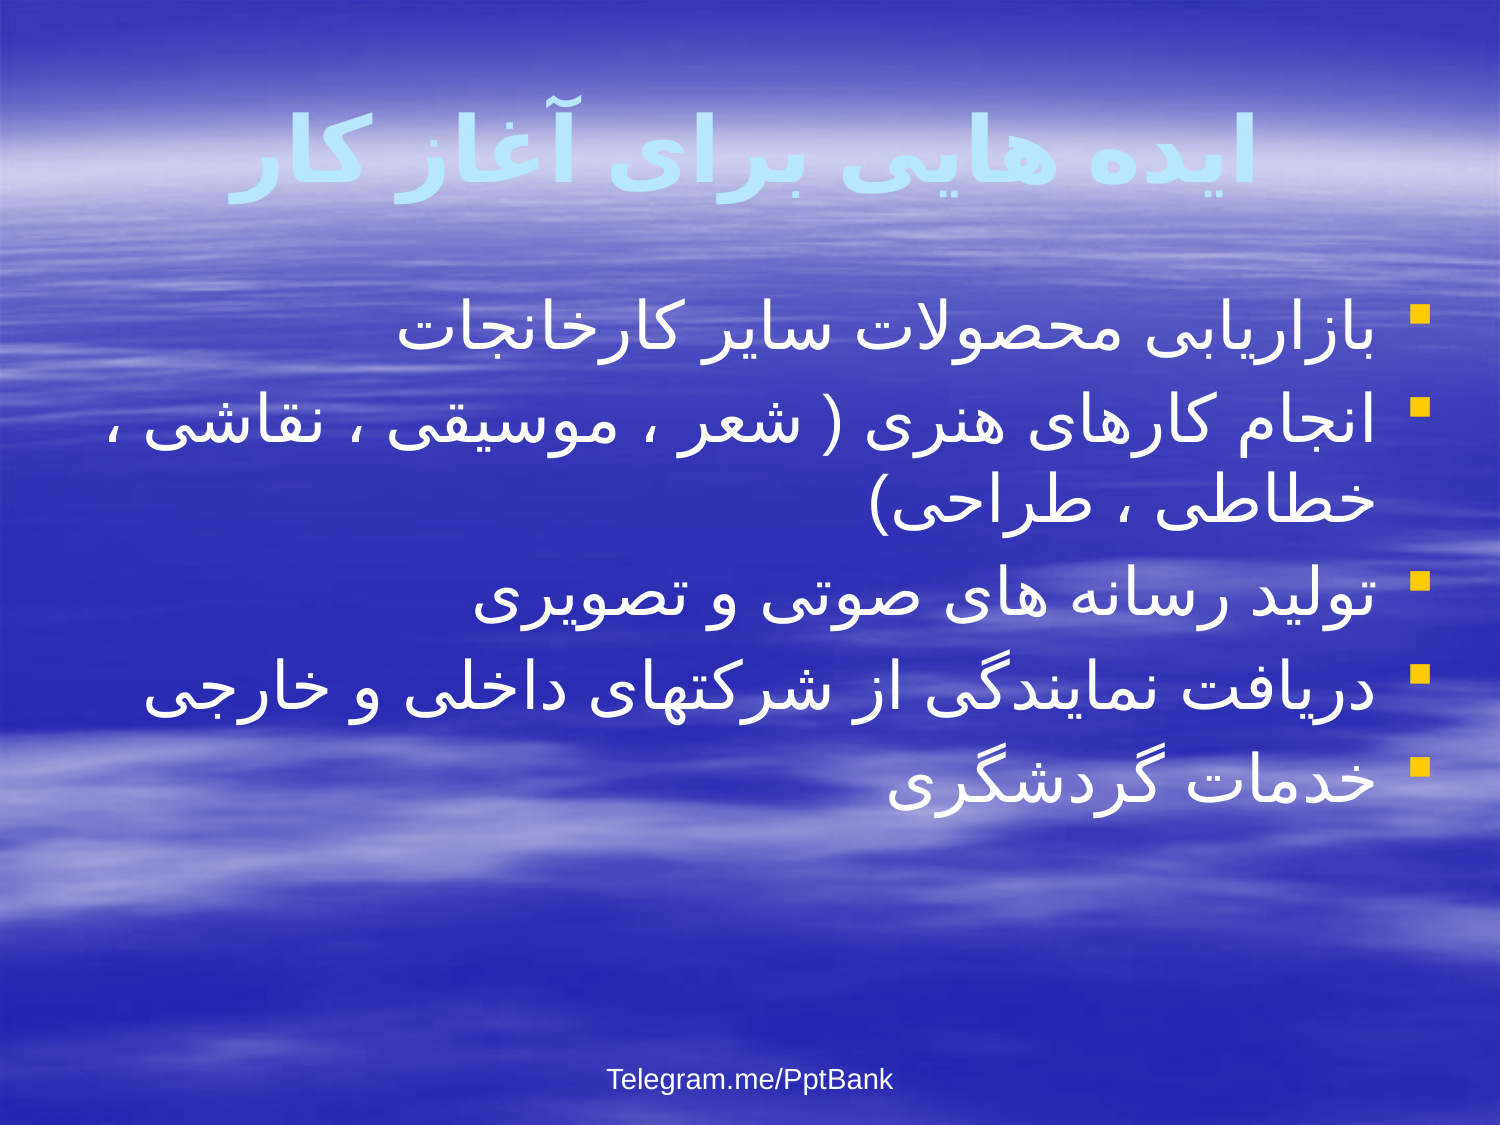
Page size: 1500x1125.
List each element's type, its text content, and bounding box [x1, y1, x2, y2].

title ایده هایی برای آغاز کار [49, 37, 1446, 255]
list بازاریابی محصولات سایر کارخانجات انجام کارهای هنری ( شعر ، موسیقی ، نقاشی ، خطاطی ، طراحی) تولید رسانه های صوتی و تصویری دریافت نمایندگی از شرکتهای داخلی و خارجی خدمات گردشگری [49, 275, 1451, 1001]
footer Telegram.me/PptBank [512, 1024, 988, 1103]
